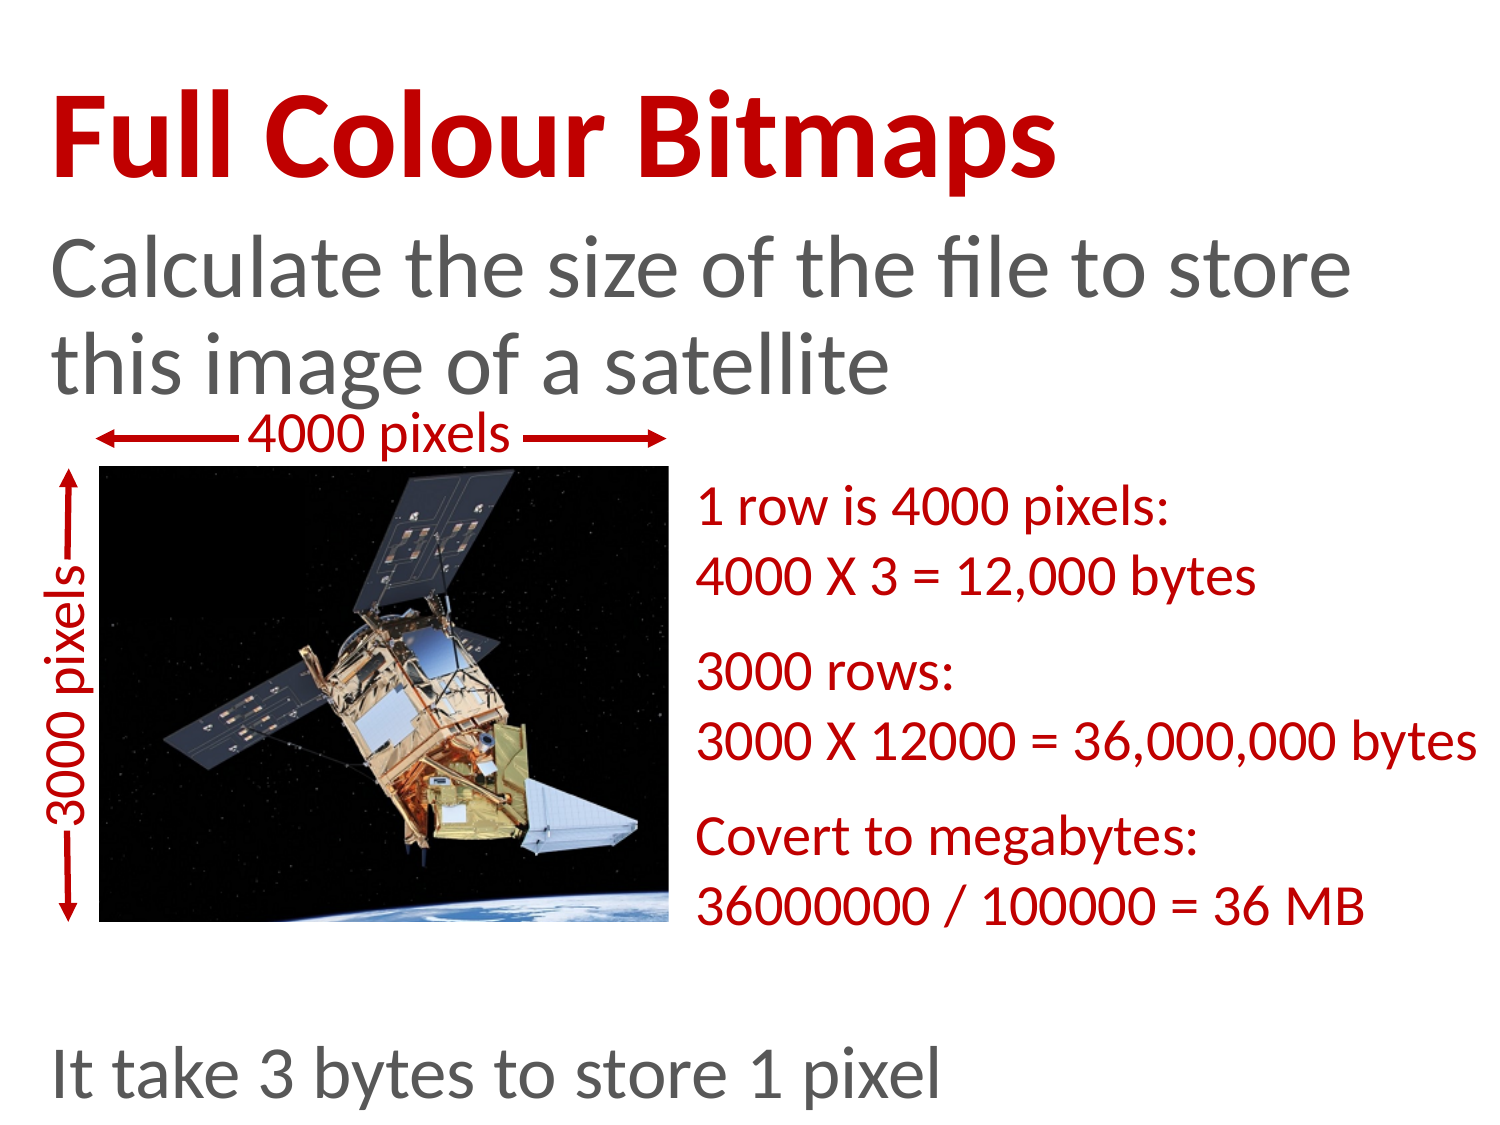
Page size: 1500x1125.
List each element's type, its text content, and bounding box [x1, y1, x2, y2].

text_box 4000 pixels [233, 386, 527, 466]
title Full Colour Bitmaps [35, 28, 1448, 212]
picture [98, 466, 669, 922]
list Calculate the size of the file to store this image of a satellite [35, 212, 1482, 423]
text_box Whatever the colour It take 3 bytes to store 1 pixel [35, 929, 1482, 1125]
text_box 1 row is 4000 pixels: 4000 X 3 = 12,000 bytes 3000 rows: 3000 X 12000 = 36,000,000 bytes Covert to megabytes: 36000000 / 100000 = 36 MB [680, 459, 1494, 990]
text_box 3000 pixels [18, 550, 98, 844]
